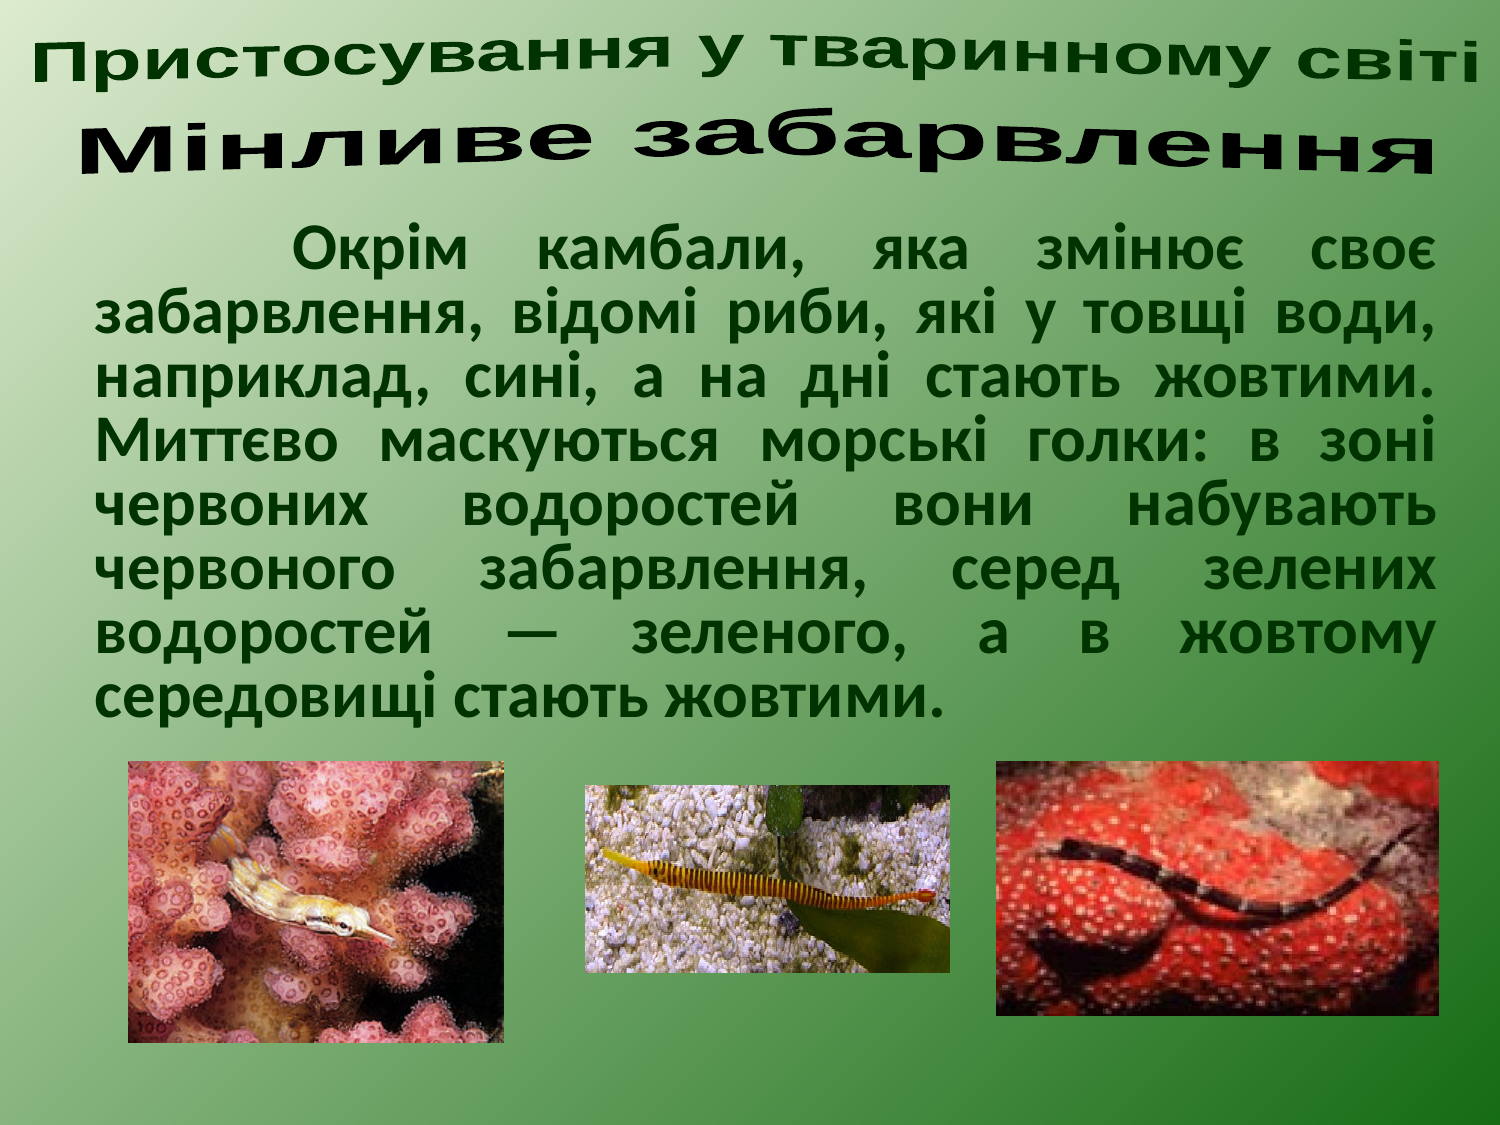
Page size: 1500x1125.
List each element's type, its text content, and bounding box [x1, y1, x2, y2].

list Окрім камбали, яка змінює своє забарвлення, відомі риби, які у товщі води, наприклад, сині, а на дні стають жовтими. Миттєво маскуються морські голки: в зоні червоних водоростей вони набувають червоного забарвлення, серед зелених водоростей — зеленого, а в жовтому середовищі стають жовтими. [23, 210, 1454, 750]
picture [585, 784, 950, 973]
picture [995, 761, 1440, 1016]
picture [128, 761, 505, 1043]
